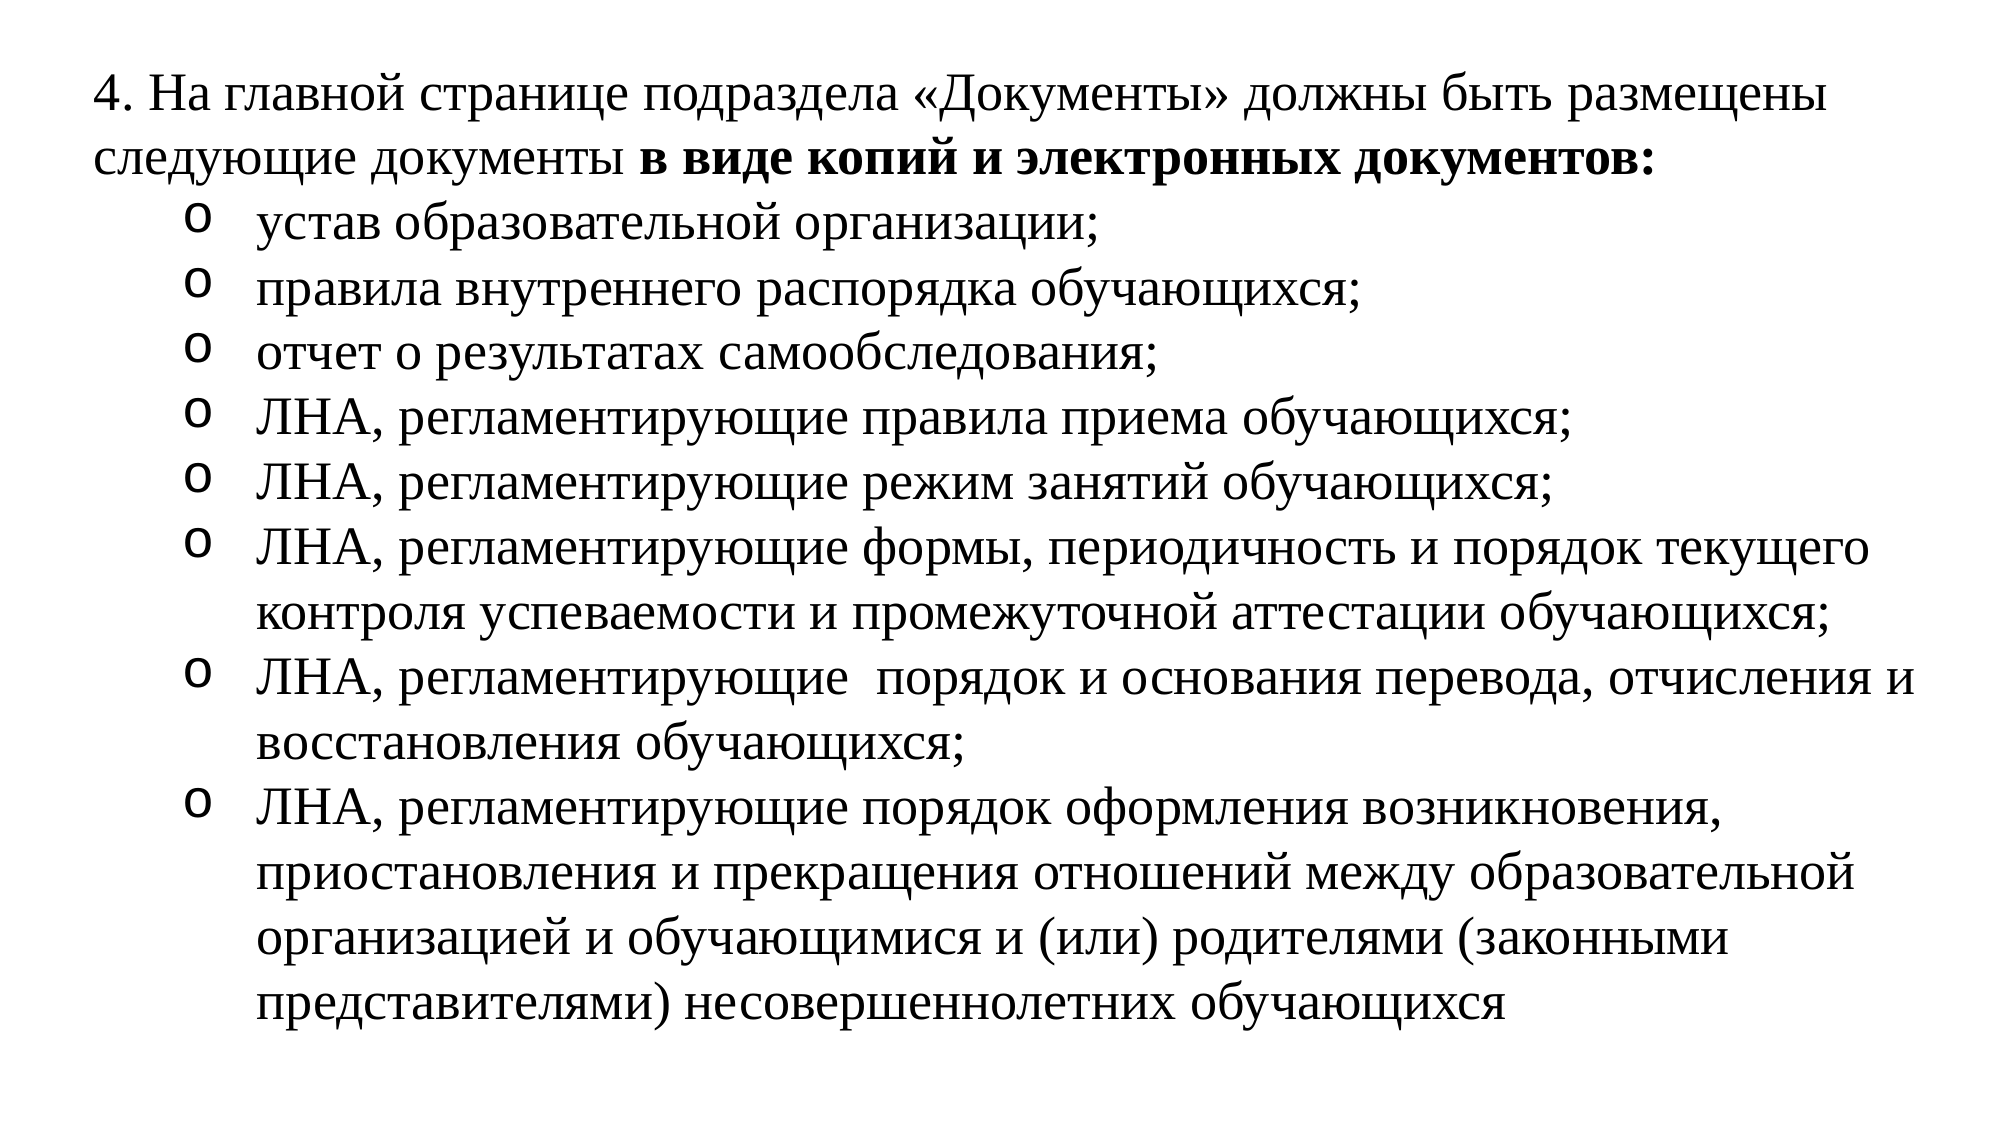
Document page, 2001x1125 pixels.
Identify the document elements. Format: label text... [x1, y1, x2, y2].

text_box 4. На главной странице подраздела «Документы» должны быть размещены следующие документы в виде копий и электронных документов: устав образовательной организации; правила внутреннего распорядка обучающихся; отчет о результатах самообследования; ЛНА, регламентирующие правила приема обучающихся; ЛНА, регламентирующие режим занятий обучающихся; ЛНА, регламентирующие формы, периодичность и порядок текущего контроля успеваемости и промежуточной аттестации обучающихся; ЛНА, регламентирующие порядок и основания перевода, отчисления и восстановления обучающихся; ЛНА, регламентирующие порядок оформления возникновения, приостановления и прекращения отношений между образовательной организацией и обучающимися и (или) родителями (законными представителями) несовершеннолетних обучающихся [79, 48, 1948, 1038]
